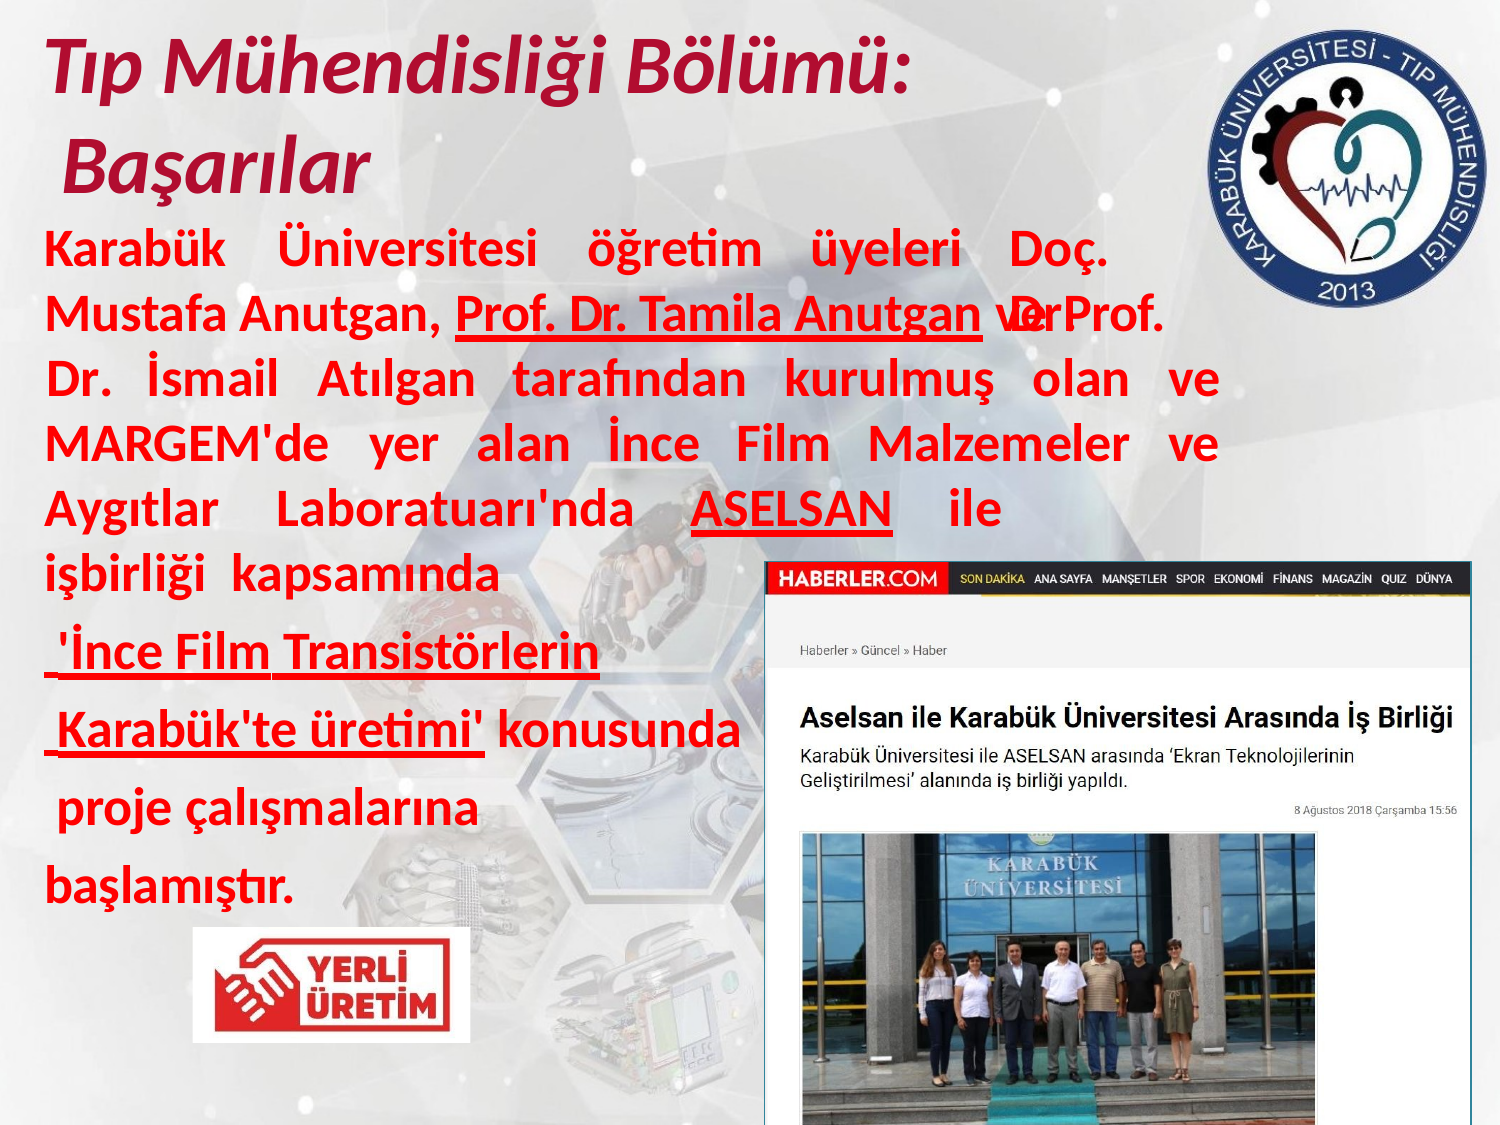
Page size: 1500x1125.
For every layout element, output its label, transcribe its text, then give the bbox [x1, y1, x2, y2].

text_box Doç. Dr. [1007, 210, 1222, 275]
title Tıp Mühendisliği Bölümü: Başarılar [40, 8, 924, 211]
picture [0, 0, 1500, 1125]
text_box [764, 561, 1472, 1125]
text_box [192, 927, 471, 1043]
text_box Mustafa Anutgan, Prof. Dr. Tamila Anutgan ve Prof. [42, 275, 1222, 340]
text_box Dr. İsmail Atılgan tarafından kurulmuş olan ve ve [42, 340, 1222, 470]
text_box Karabük Üniversitesi öğretim üyeleri [42, 210, 966, 275]
text_box Aygıtlar Laboratuarı'nda ASELSAN ile işbirliği kapsamında 'İnce Film Transistörlerin Karabük'te üretimi' konusunda proje çalışmalarına başlamıştır. [42, 470, 1222, 914]
